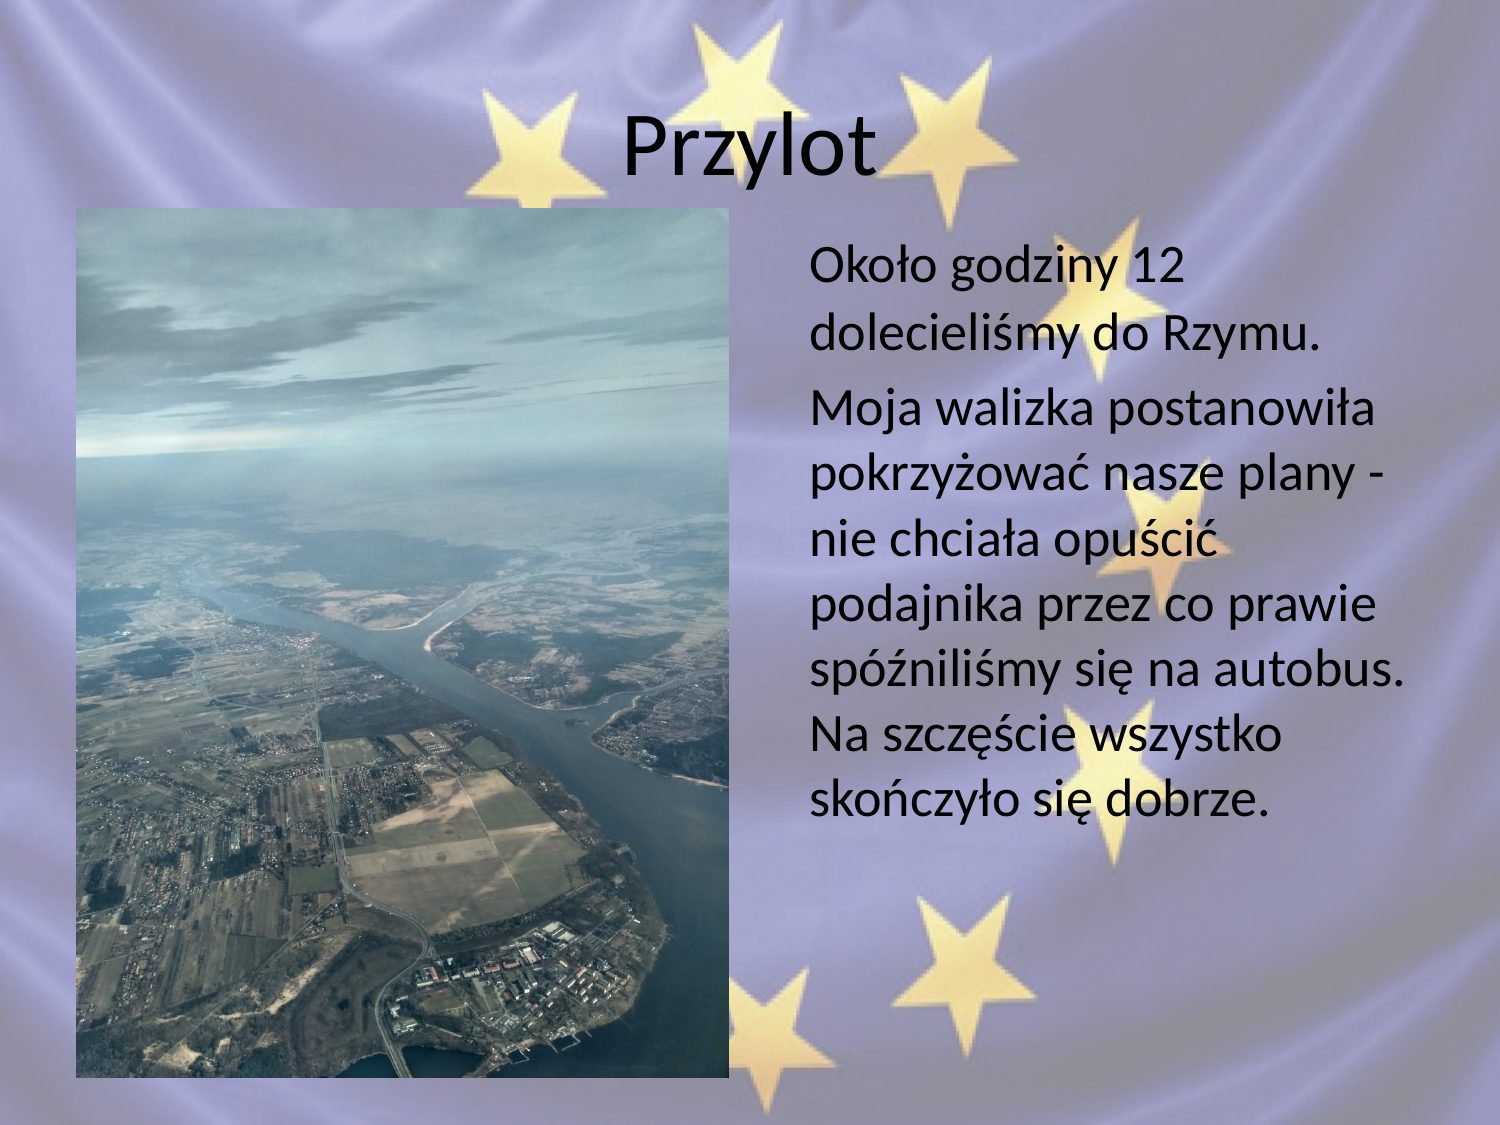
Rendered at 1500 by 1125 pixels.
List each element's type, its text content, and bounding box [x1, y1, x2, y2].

list Około godziny 12 dolecieliśmy do Rzymu. Moja walizka postanowiła pokrzyżować nasze plany - nie chciała opuścić podajnika przez co prawie spóźniliśmy się na autobus. Na szczęście wszystko skończyło się dobrze. [738, 208, 1427, 1071]
picture [76, 207, 730, 1078]
title Przylot [75, 45, 1425, 233]
